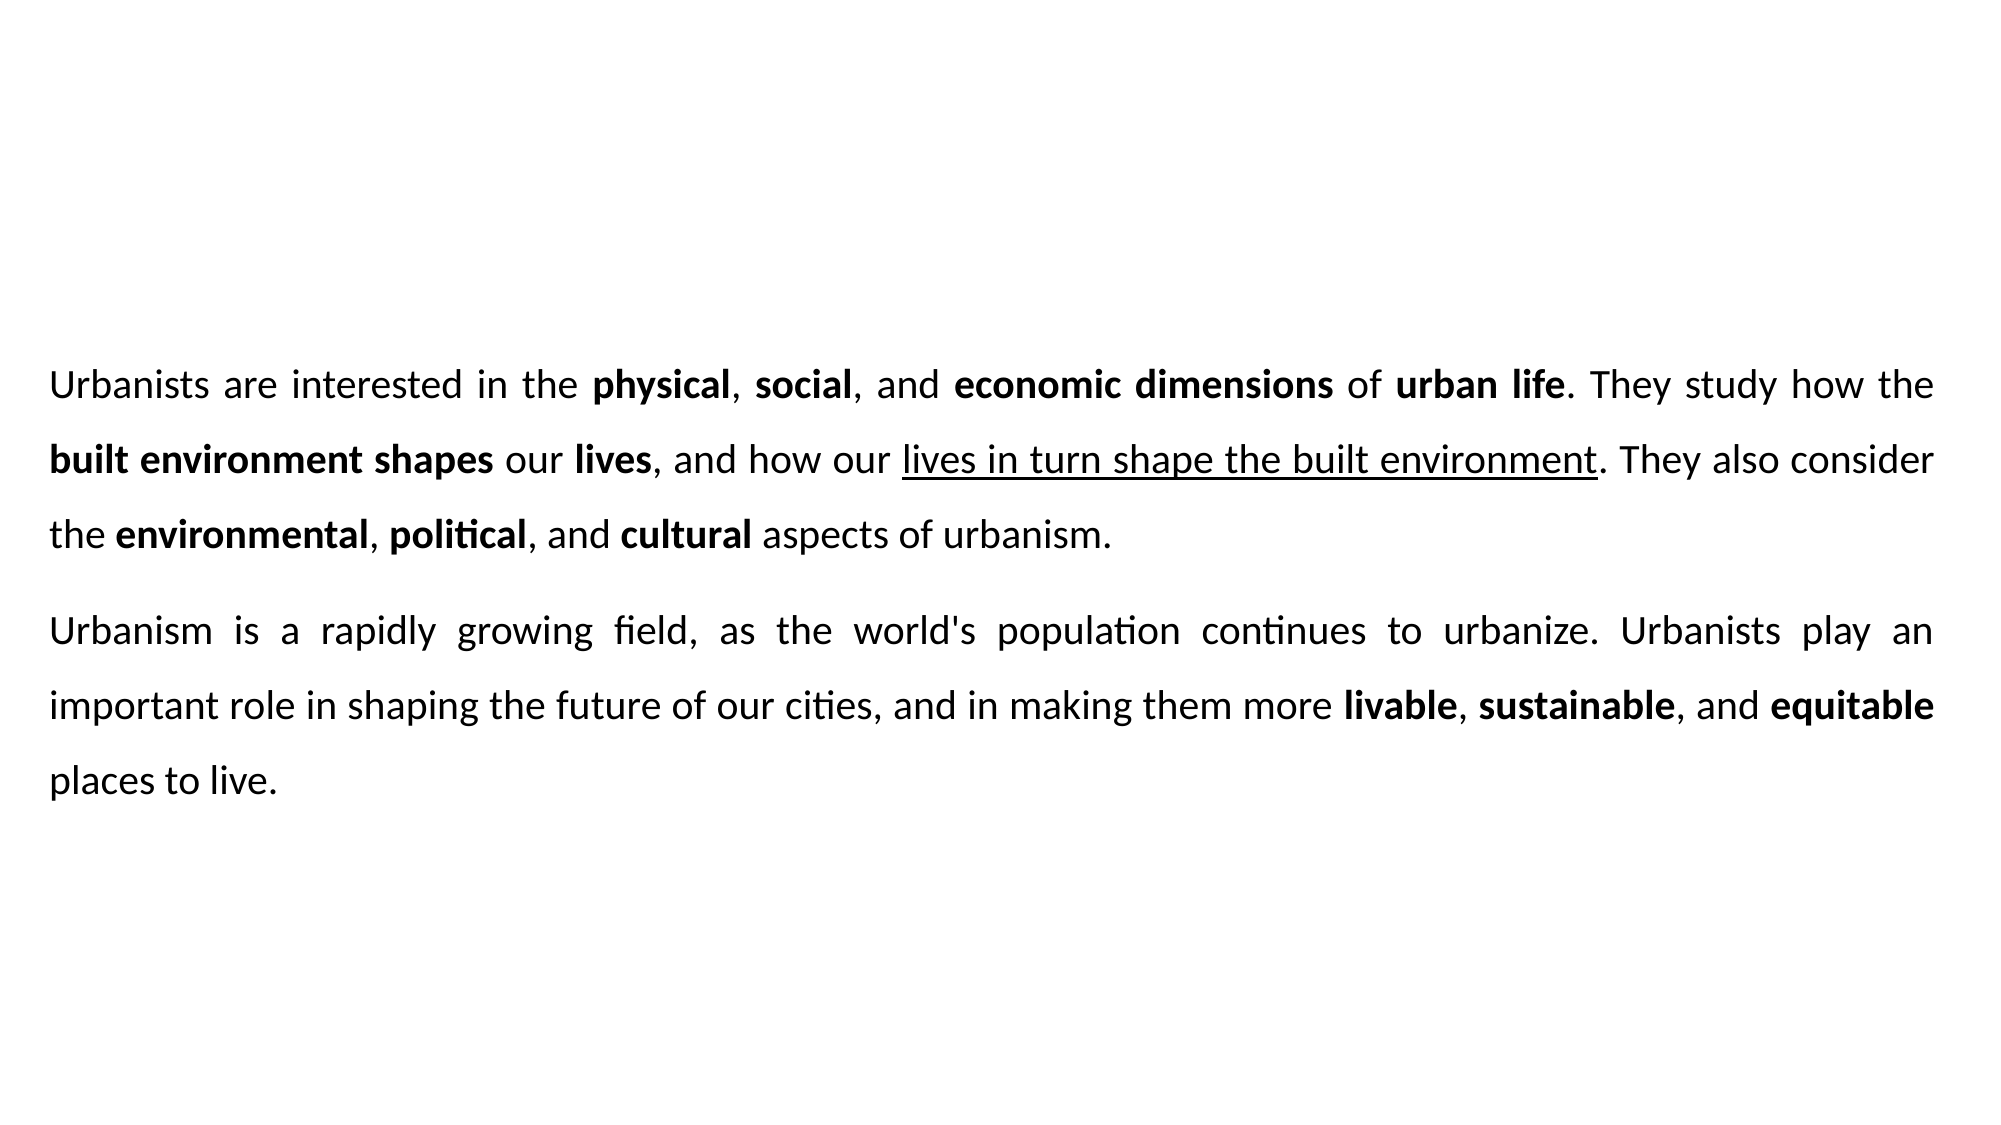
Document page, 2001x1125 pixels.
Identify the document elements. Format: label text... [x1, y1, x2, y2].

subtitle Urbanists are interested in the physical, social, and economic dimensions of urban life. They study how the built environment shapes our lives, and how our lives in turn shape the built environment. They also consider the environmental, political, and cultural aspects of urbanism. Urbanism is a rapidly growing field, as the world's population continues to urbanize. Urbanists play an important role in shaping the future of our cities, and in making them more livable, sustainable, and equitable places to live. [34, 324, 1950, 868]
